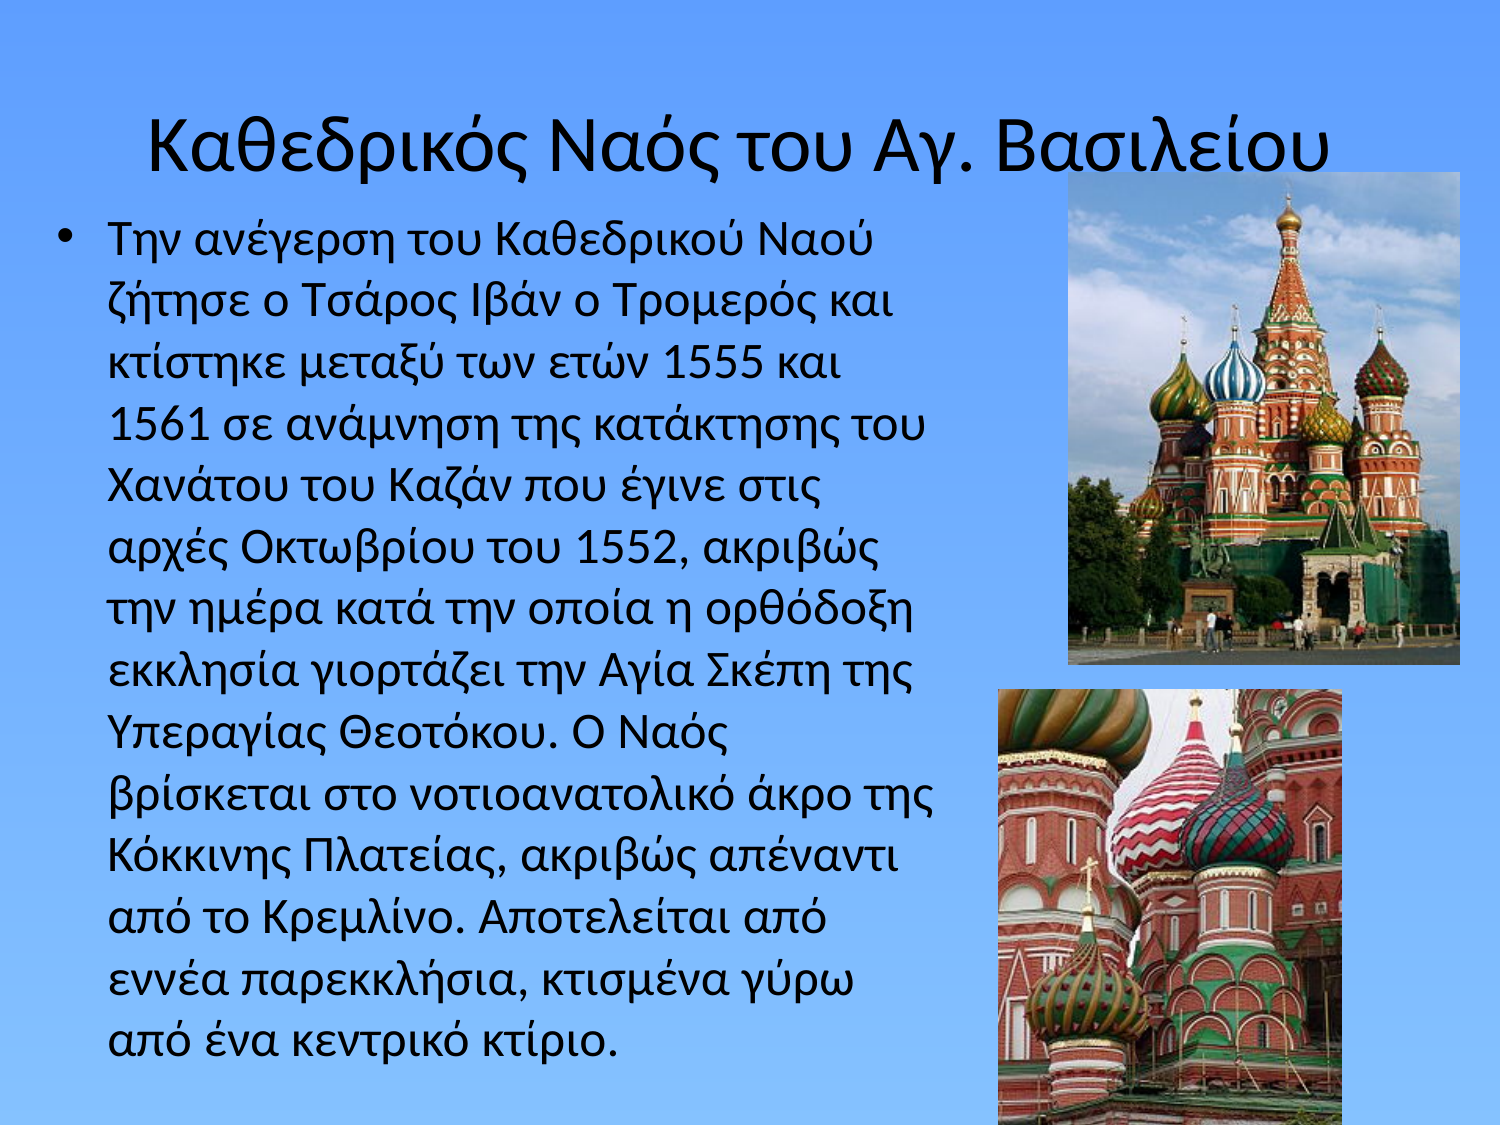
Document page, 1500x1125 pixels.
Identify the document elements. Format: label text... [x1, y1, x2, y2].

title Καθεδρικός Ναός του Αγ. Βασιλείου [75, 45, 1425, 233]
picture [997, 689, 1342, 1125]
picture [1068, 172, 1460, 665]
list Την ανέγερση του Καθεδρικού Ναού ζήτησε ο Τσάρος Ιβάν ο Τρομερός και κτίστηκε μεταξύ των ετών 1555 και 1561 σε ανάμνηση της κατάκτησης του Χανάτου του Καζάν που έγινε στις αρχές Οκτωβρίου του 1552, ακριβώς την ημέρα κατά την οποία η ορθόδοξη εκκλησία γιορτάζει την Αγία Σκέπη της Υπεραγίας Θεοτόκου. Ο Ναός βρίσκεται στο νοτιοανατολικό άκρο της Κόκκινης Πλατείας, ακριβώς απέναντι από το Κρεμλίνο. Αποτελείται από εννέα παρεκκλήσια, κτισμένα γύρω από ένα κεντρικό κτίριο. [41, 196, 951, 1094]
